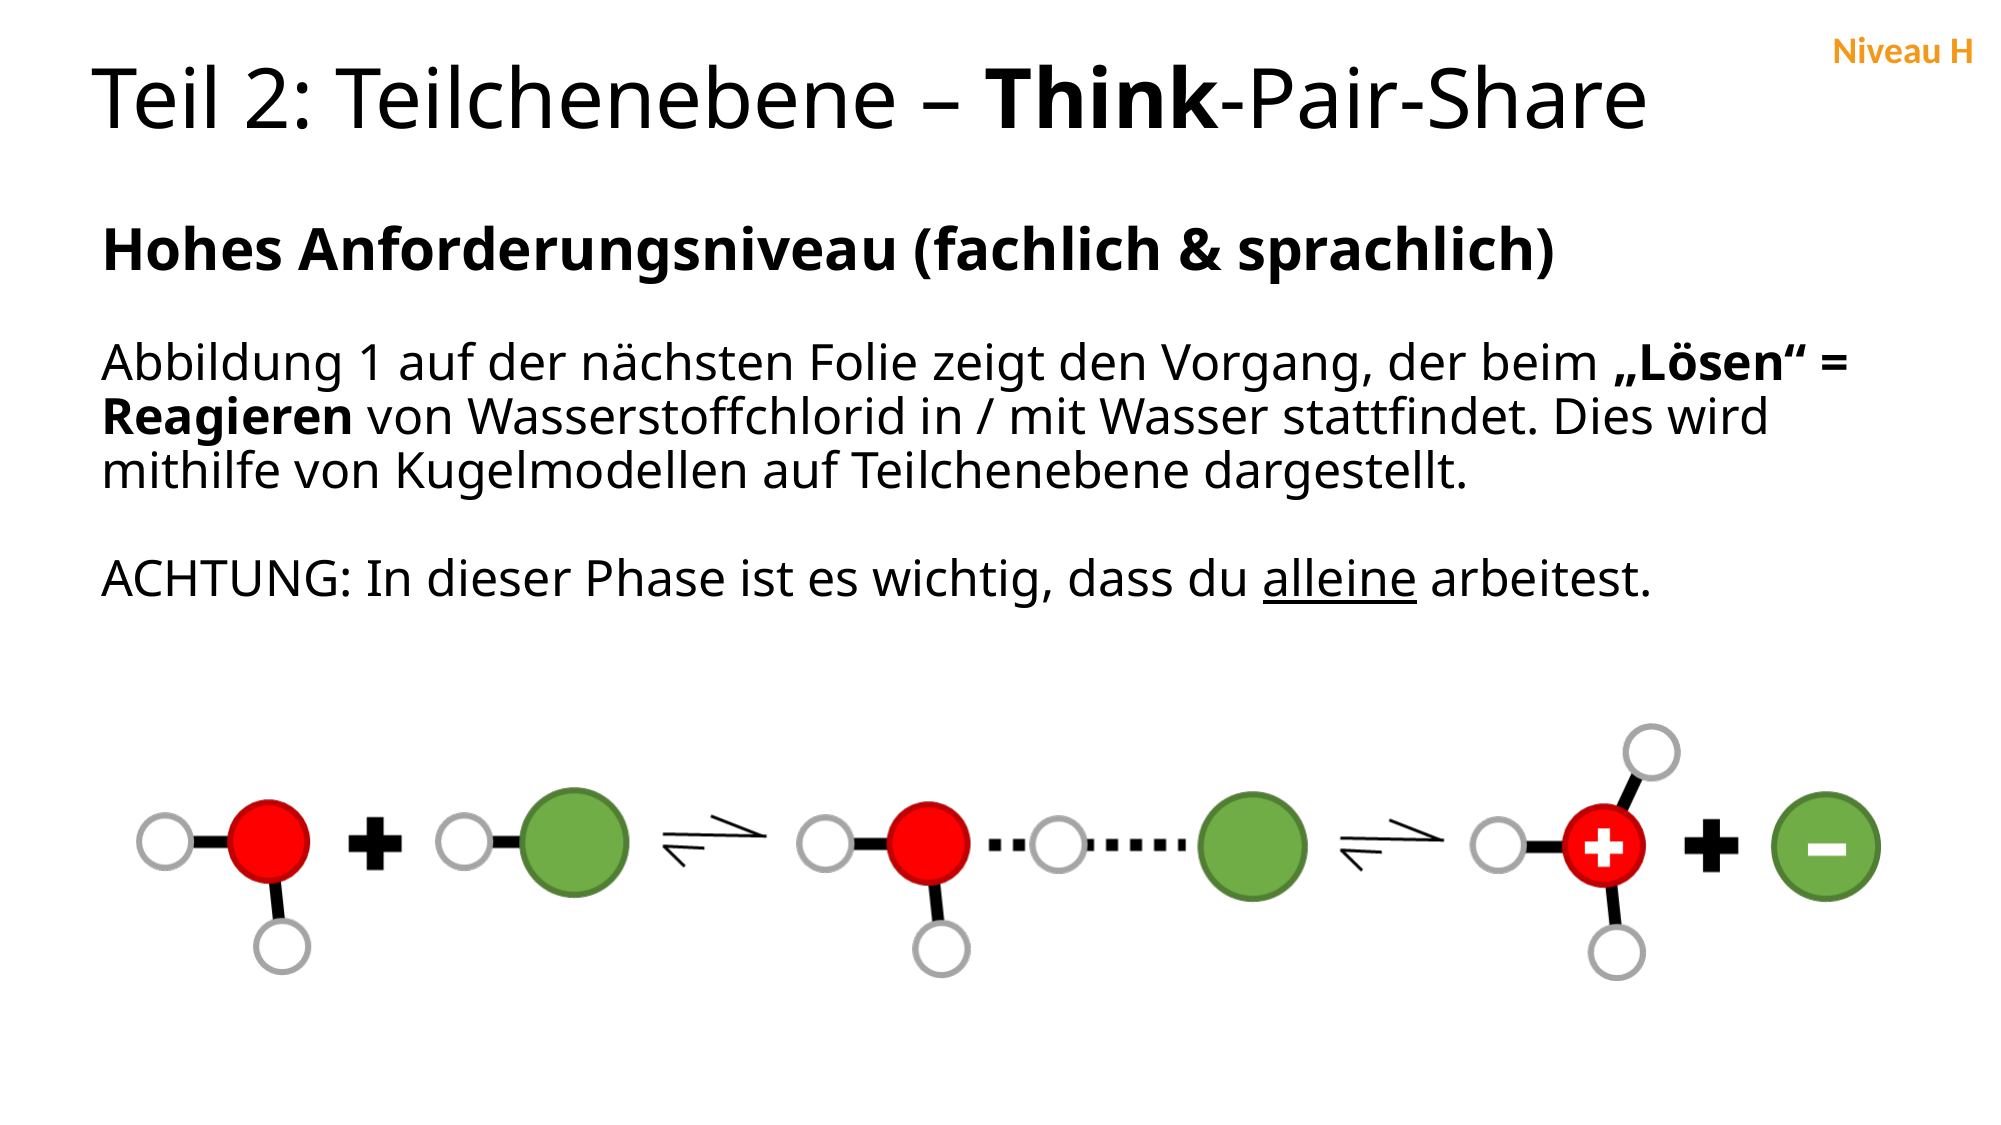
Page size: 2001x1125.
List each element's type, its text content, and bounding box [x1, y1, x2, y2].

text_box Niveau H [1818, 18, 2000, 79]
title Hohes Anforderungsniveau (fachlich & sprachlich) Abbildung 1 auf der nächsten Folie zeigt den Vorgang, der beim „Lösen“ = Reagieren von Wasserstoffchlorid in / mit Wasser stattfindet. Dies wird mithilfe von Kugelmodellen auf Teilchenebene dargestellt. ACHTUNG: In dieser Phase ist es wichtig, dass du alleine arbeitest. [86, 212, 1931, 669]
picture [136, 723, 1881, 981]
text_box Teil 2: Teilchenebene – Think-Pair-Share [77, 49, 1882, 208]
